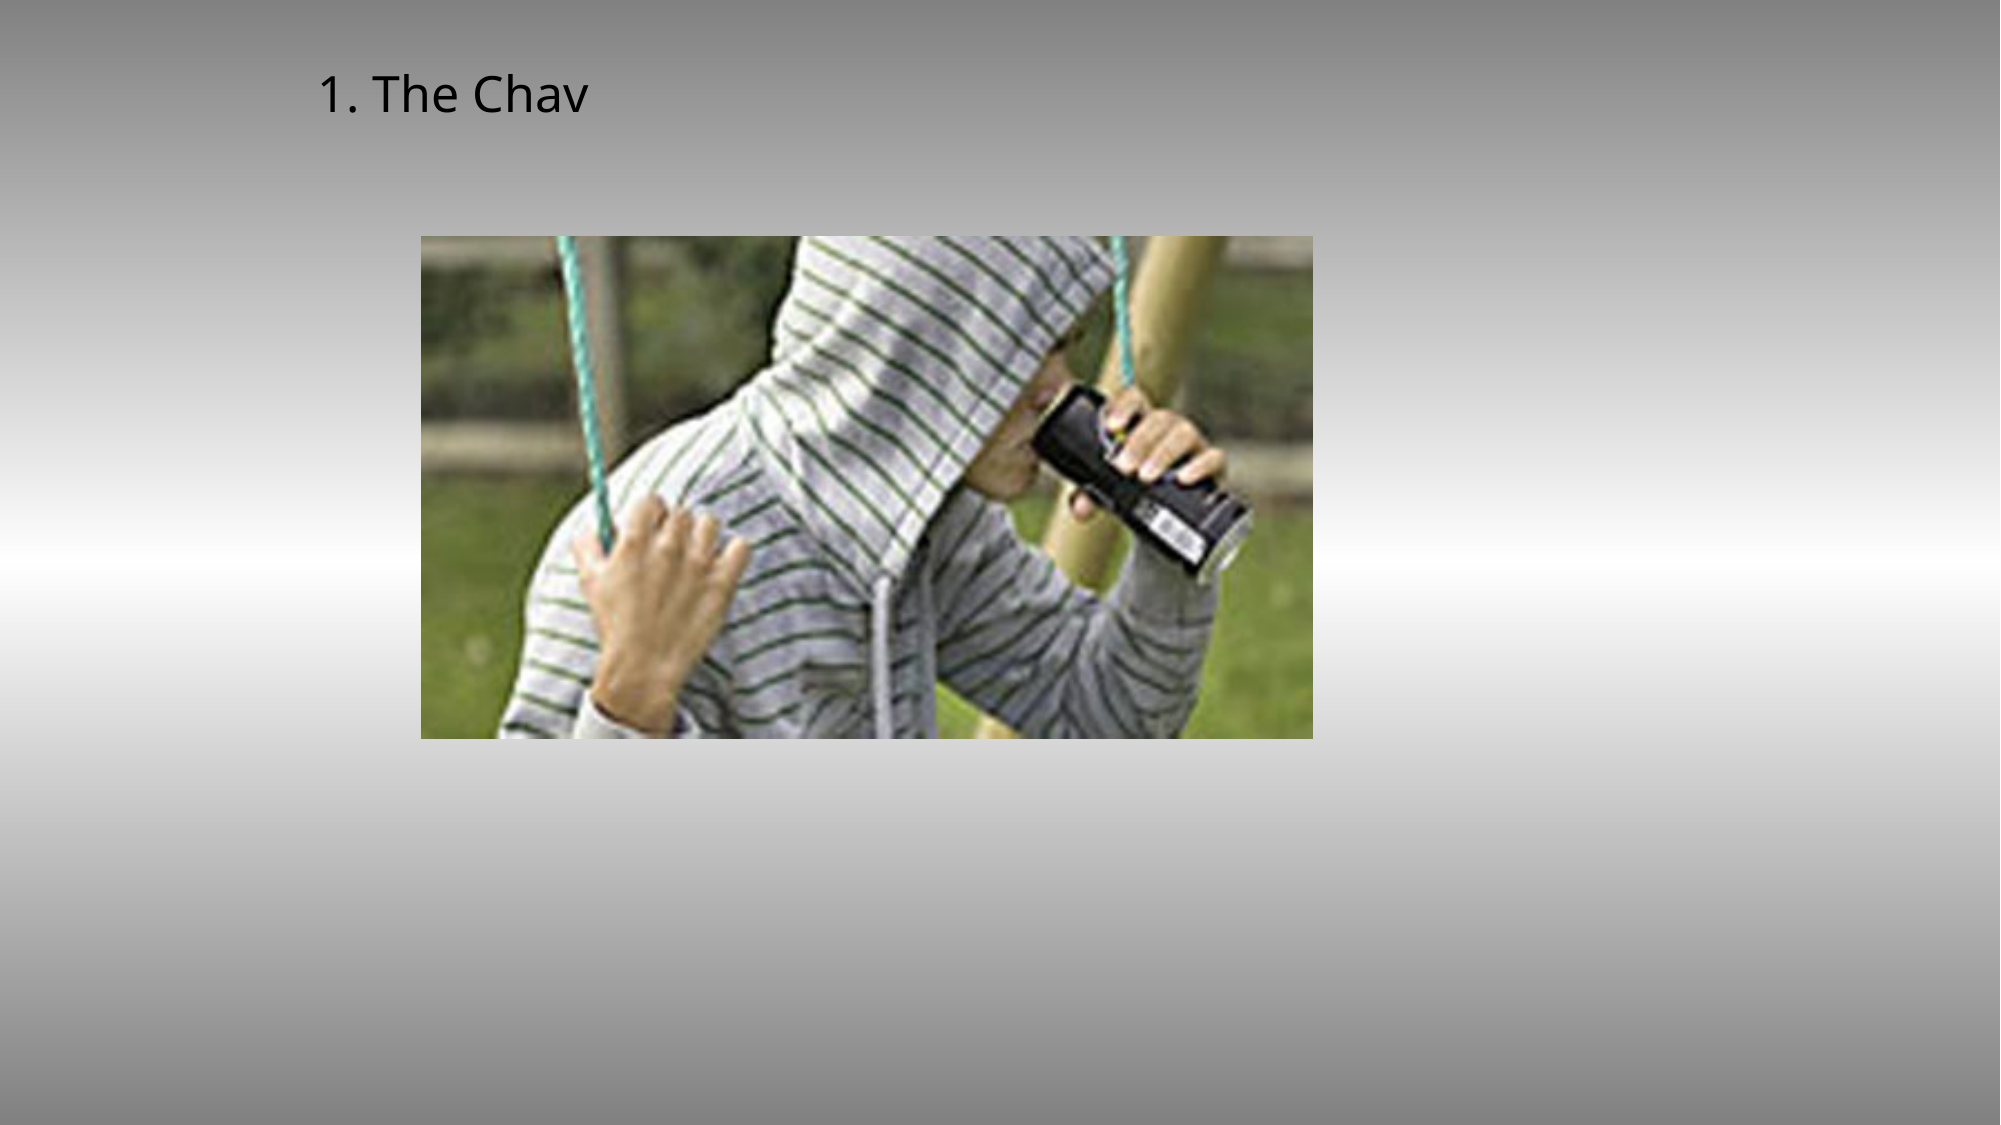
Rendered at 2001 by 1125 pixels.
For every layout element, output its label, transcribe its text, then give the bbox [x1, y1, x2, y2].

text_box 1. The Chav [303, 54, 1497, 130]
picture [420, 236, 1313, 739]
